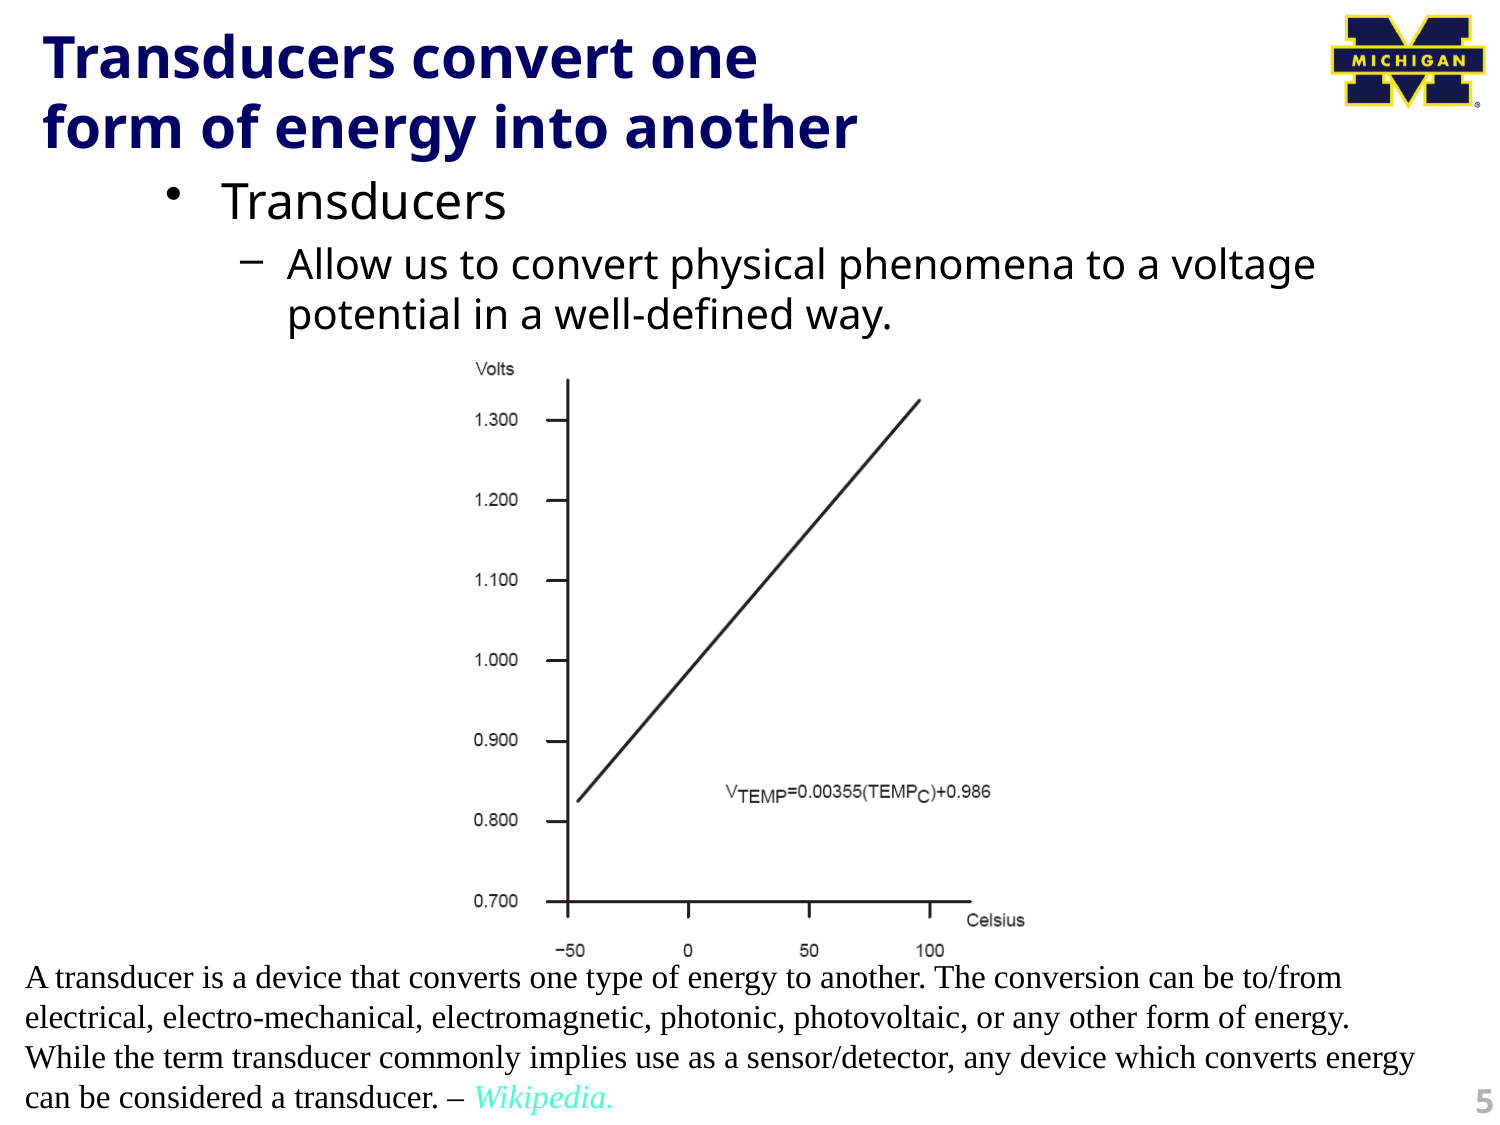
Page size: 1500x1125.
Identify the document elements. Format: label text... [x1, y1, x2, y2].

title Transducers convert one form of energy into another [27, 12, 1485, 163]
slide_number 5 [1034, 1072, 1500, 1125]
text_box A transducer is a device that converts one type of energy to another. The conversion can be to/from electrical, electro-mechanical, electromagnetic, photonic, photovoltaic, or any other form of energy. While the term transducer commonly implies use as a sensor/detector, any device which converts energy can be considered a transducer. – Wikipedia. [9, 948, 1442, 1123]
picture [471, 355, 1035, 963]
list Transducers Allow us to convert physical phenomena to a voltage potential in a well-defined way. [150, 162, 1350, 948]
